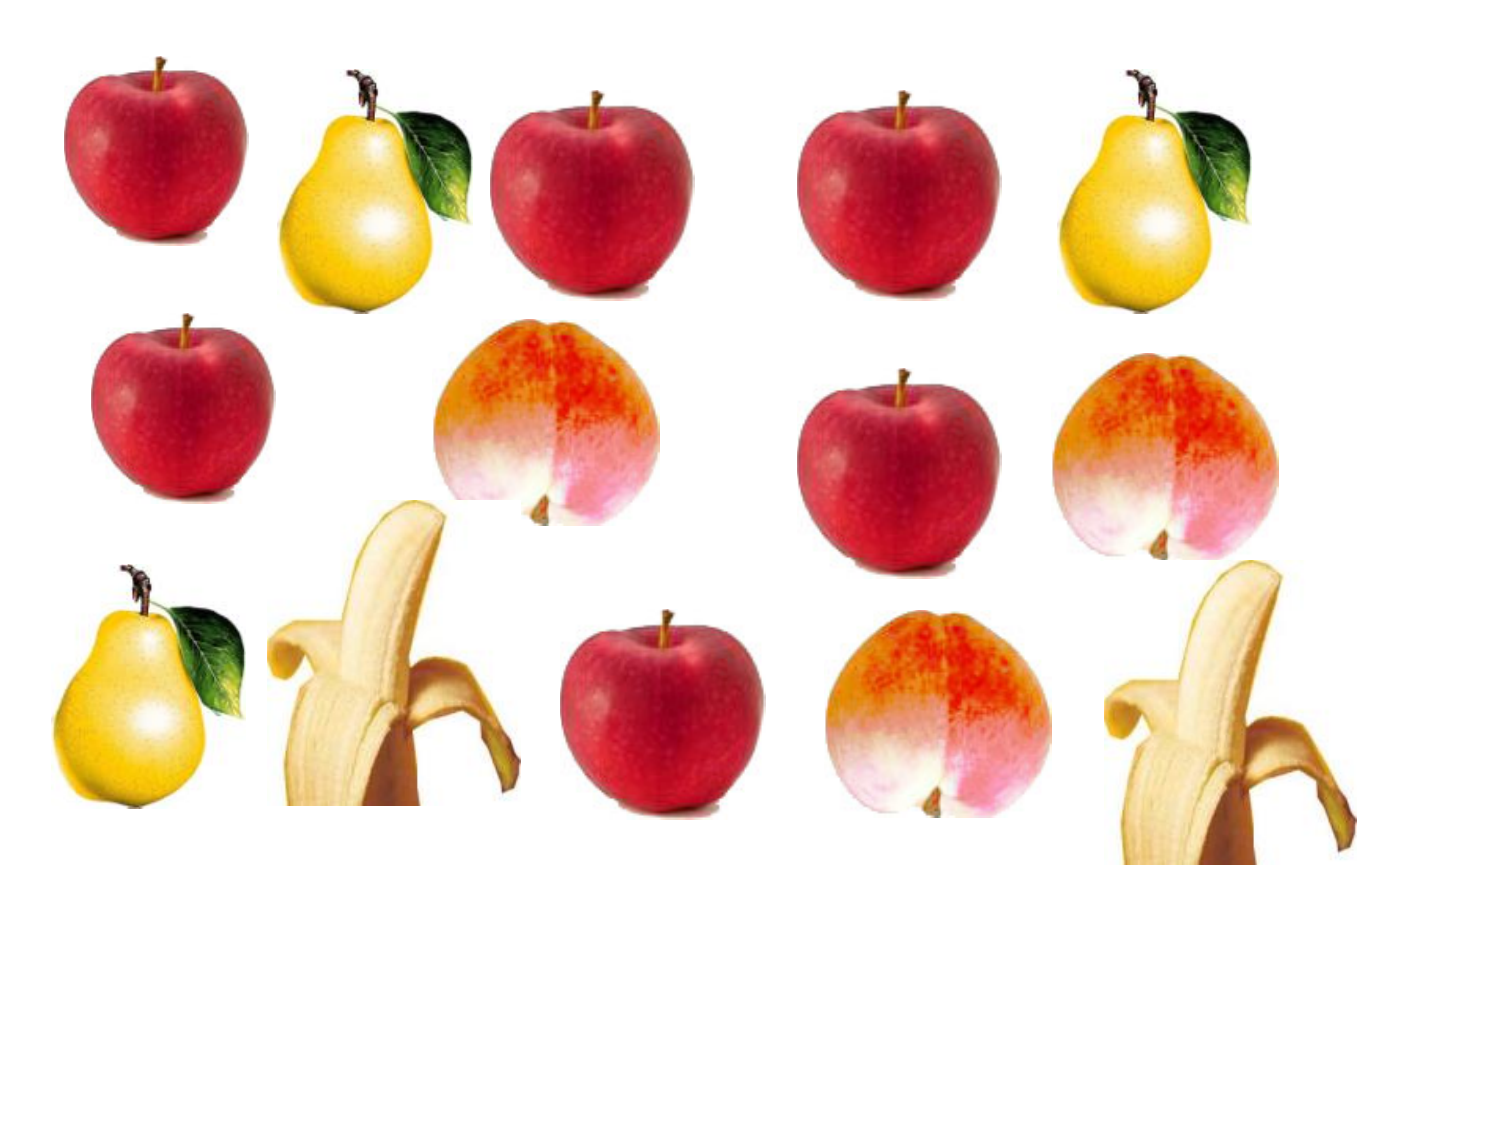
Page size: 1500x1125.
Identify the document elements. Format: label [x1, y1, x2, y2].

picture [796, 367, 1002, 579]
picture [824, 610, 1052, 818]
picture [560, 609, 766, 821]
picture [64, 56, 249, 246]
picture [489, 89, 695, 301]
picture [1056, 69, 1252, 314]
picture [91, 313, 661, 806]
picture [50, 564, 246, 809]
picture [1051, 353, 1358, 866]
picture [796, 89, 1002, 301]
picture [277, 69, 473, 314]
